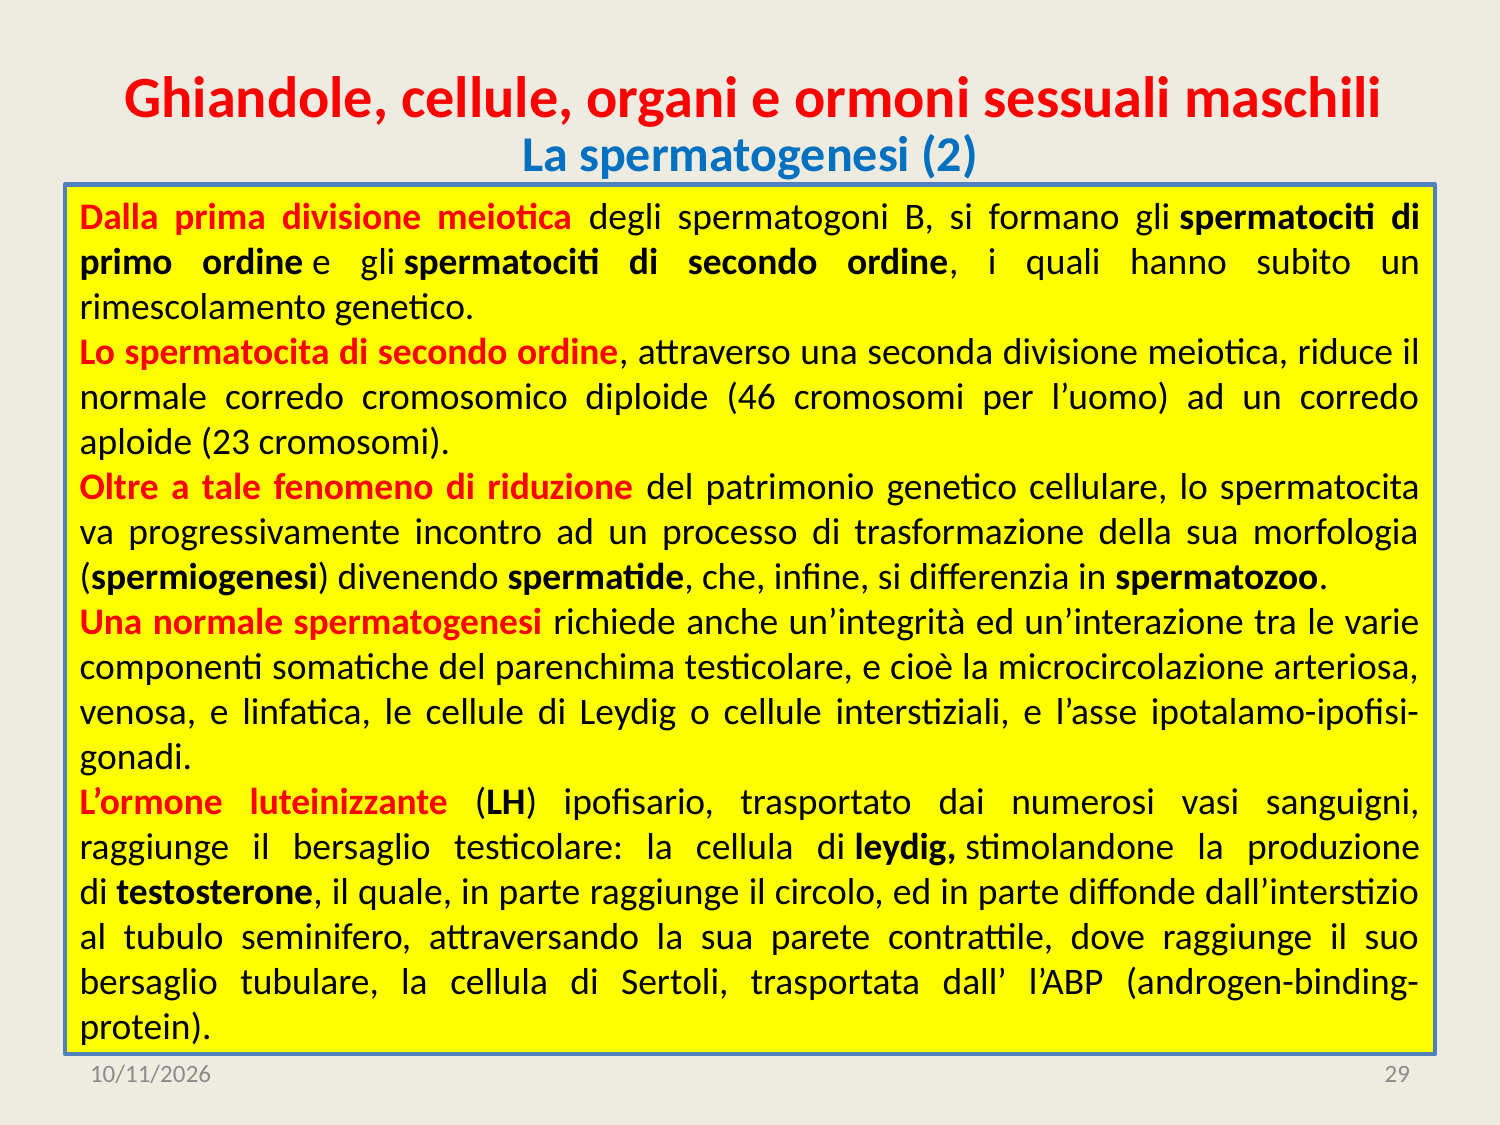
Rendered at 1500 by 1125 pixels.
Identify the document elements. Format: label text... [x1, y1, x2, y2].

slide_number 29 [1074, 1042, 1425, 1103]
text_box La spermatogenesi (2) [371, 113, 1128, 189]
text_box Dalla prima divisione meiotica degli spermatogoni B, si formano gli spermatociti di primo ordine e gli spermatociti di secondo ordine, i quali hanno subito un rimescolamento genetico. Lo spermatocita di secondo ordine, attraverso una seconda divisione meiotica, riduce il normale corredo cromosomico diploide (46 cromosomi per l’uomo) ad un corredo aploide (23 cromosomi). Oltre a tale fenomeno di riduzione del patrimonio genetico cellulare, lo spermatocita va progressivamente incontro ad un processo di trasformazione della sua morfologia (spermiogenesi) divenendo spermatide, che, infine, si differenzia in spermatozoo. Una normale spermatogenesi richiede anche un’integrità ed un’interazione tra le varie componenti somatiche del parenchima testicolare, e cioè la microcircolazione arteriosa, venosa, e linfatica, le cellule di Leydig o cellule interstiziali, e l’asse ipotalamo-ipofisi-gonadi. L’ormone luteinizzante (LH) ipofisario, trasportato dai numerosi vasi sanguigni, raggiunge il bersaglio testicolare: la cellula di leydig, stimolandone la produzione di testosterone, il quale, in parte raggiunge il circolo, ed in parte diffonde dall’interstizio al tubulo seminifero, attraversando la sua parete contrattile, dove raggiunge il suo bersaglio tubulare, la cellula di Sertoli, trasportata dall’ l’ABP (androgen-binding-protein). [64, 184, 1436, 1055]
title Ghiandole, cellule, organi e ormoni sessuali maschili [53, 30, 1436, 138]
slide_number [75, 1042, 425, 1103]
